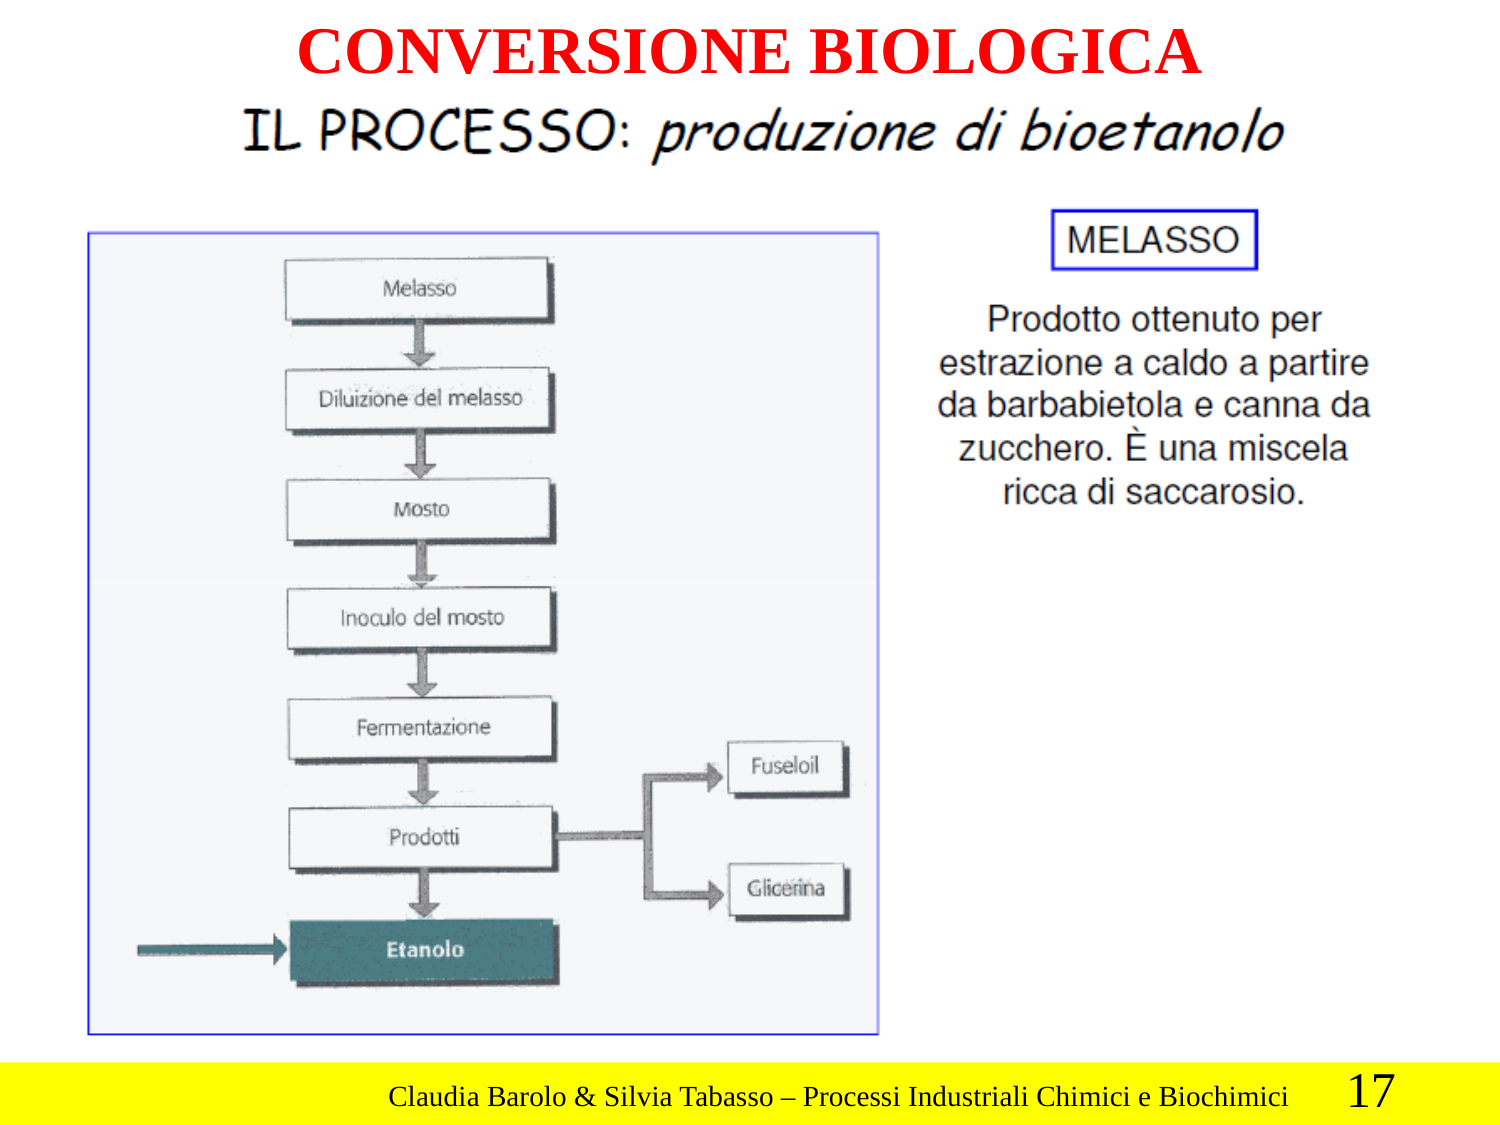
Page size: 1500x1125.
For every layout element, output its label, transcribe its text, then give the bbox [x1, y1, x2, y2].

picture [61, 89, 1406, 1059]
text_box 17 [1331, 1049, 1500, 1125]
text_box CONVERSIONE BIOLOGICA [0, 0, 1500, 95]
